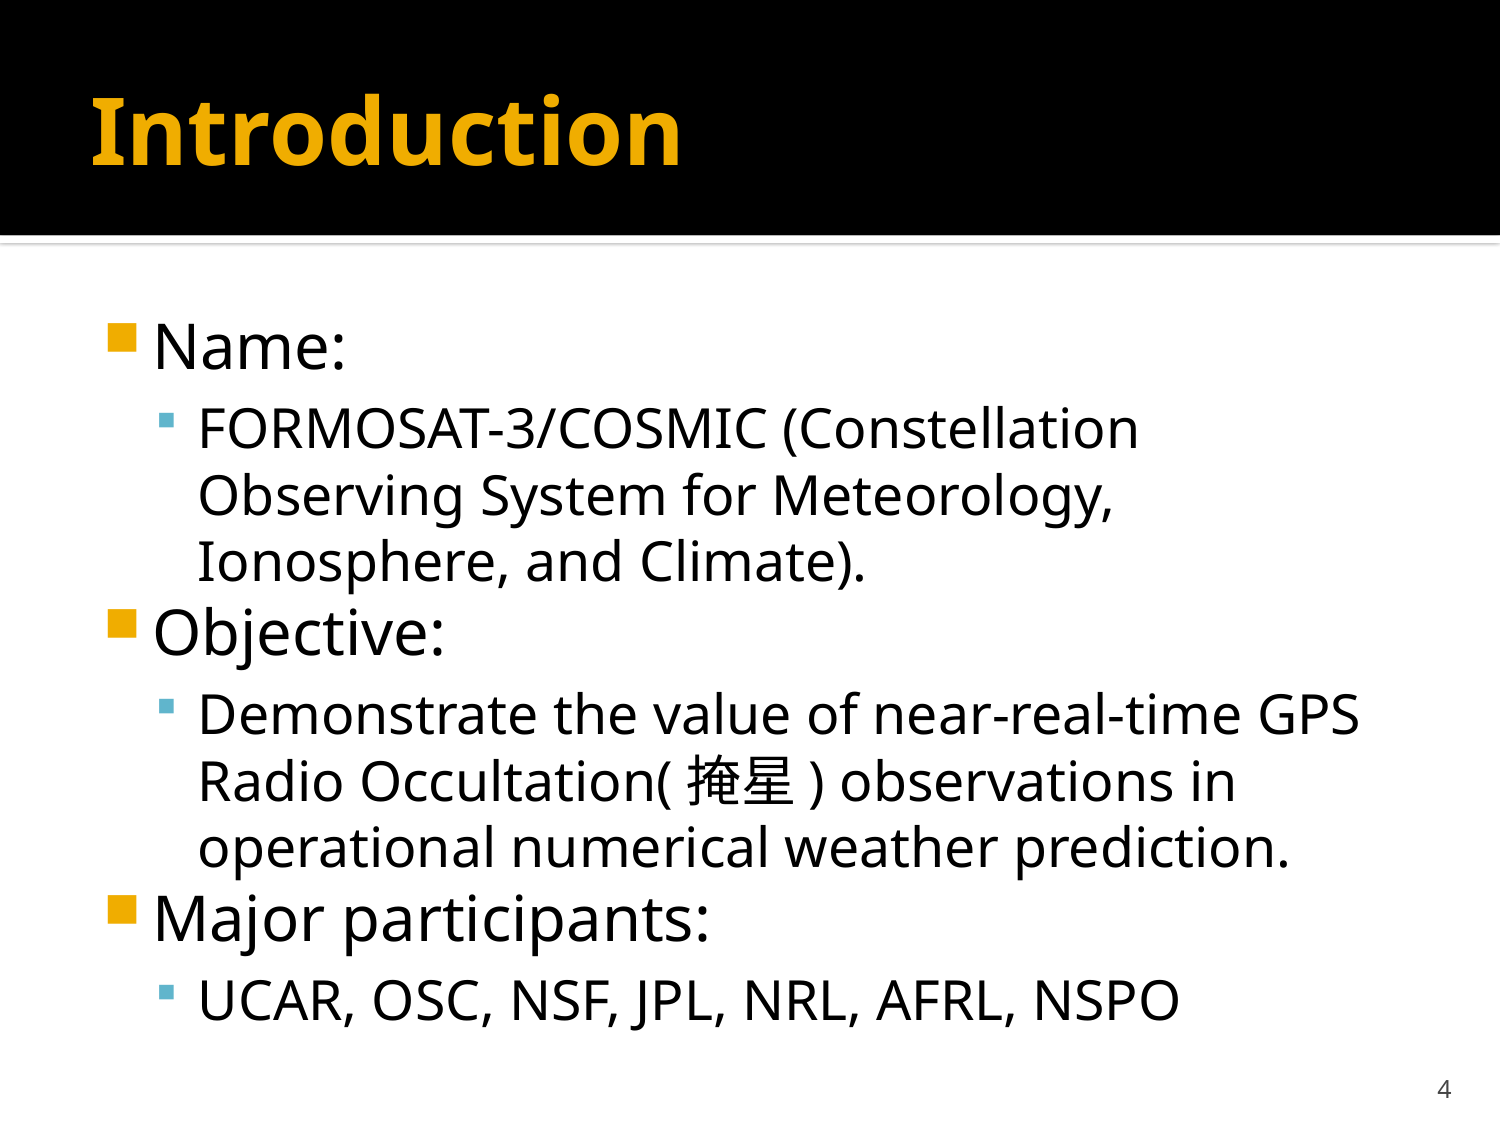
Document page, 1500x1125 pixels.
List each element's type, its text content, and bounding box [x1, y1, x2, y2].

slide_number 3 [1345, 1062, 1467, 1108]
title Introduction [75, 25, 1425, 231]
list Name: FORMOSAT-3/COSMIC (Constellation Observing System for Meteorology, Ionosphere, and Climate). Objective: Demonstrate the value of near-real-time GPS Radio Occultation(掩星) observations in operational numerical weather prediction. Major participants: UCAR, OSC, NSF, JPL, NRL, AFRL, NSPO [75, 291, 1425, 1050]
